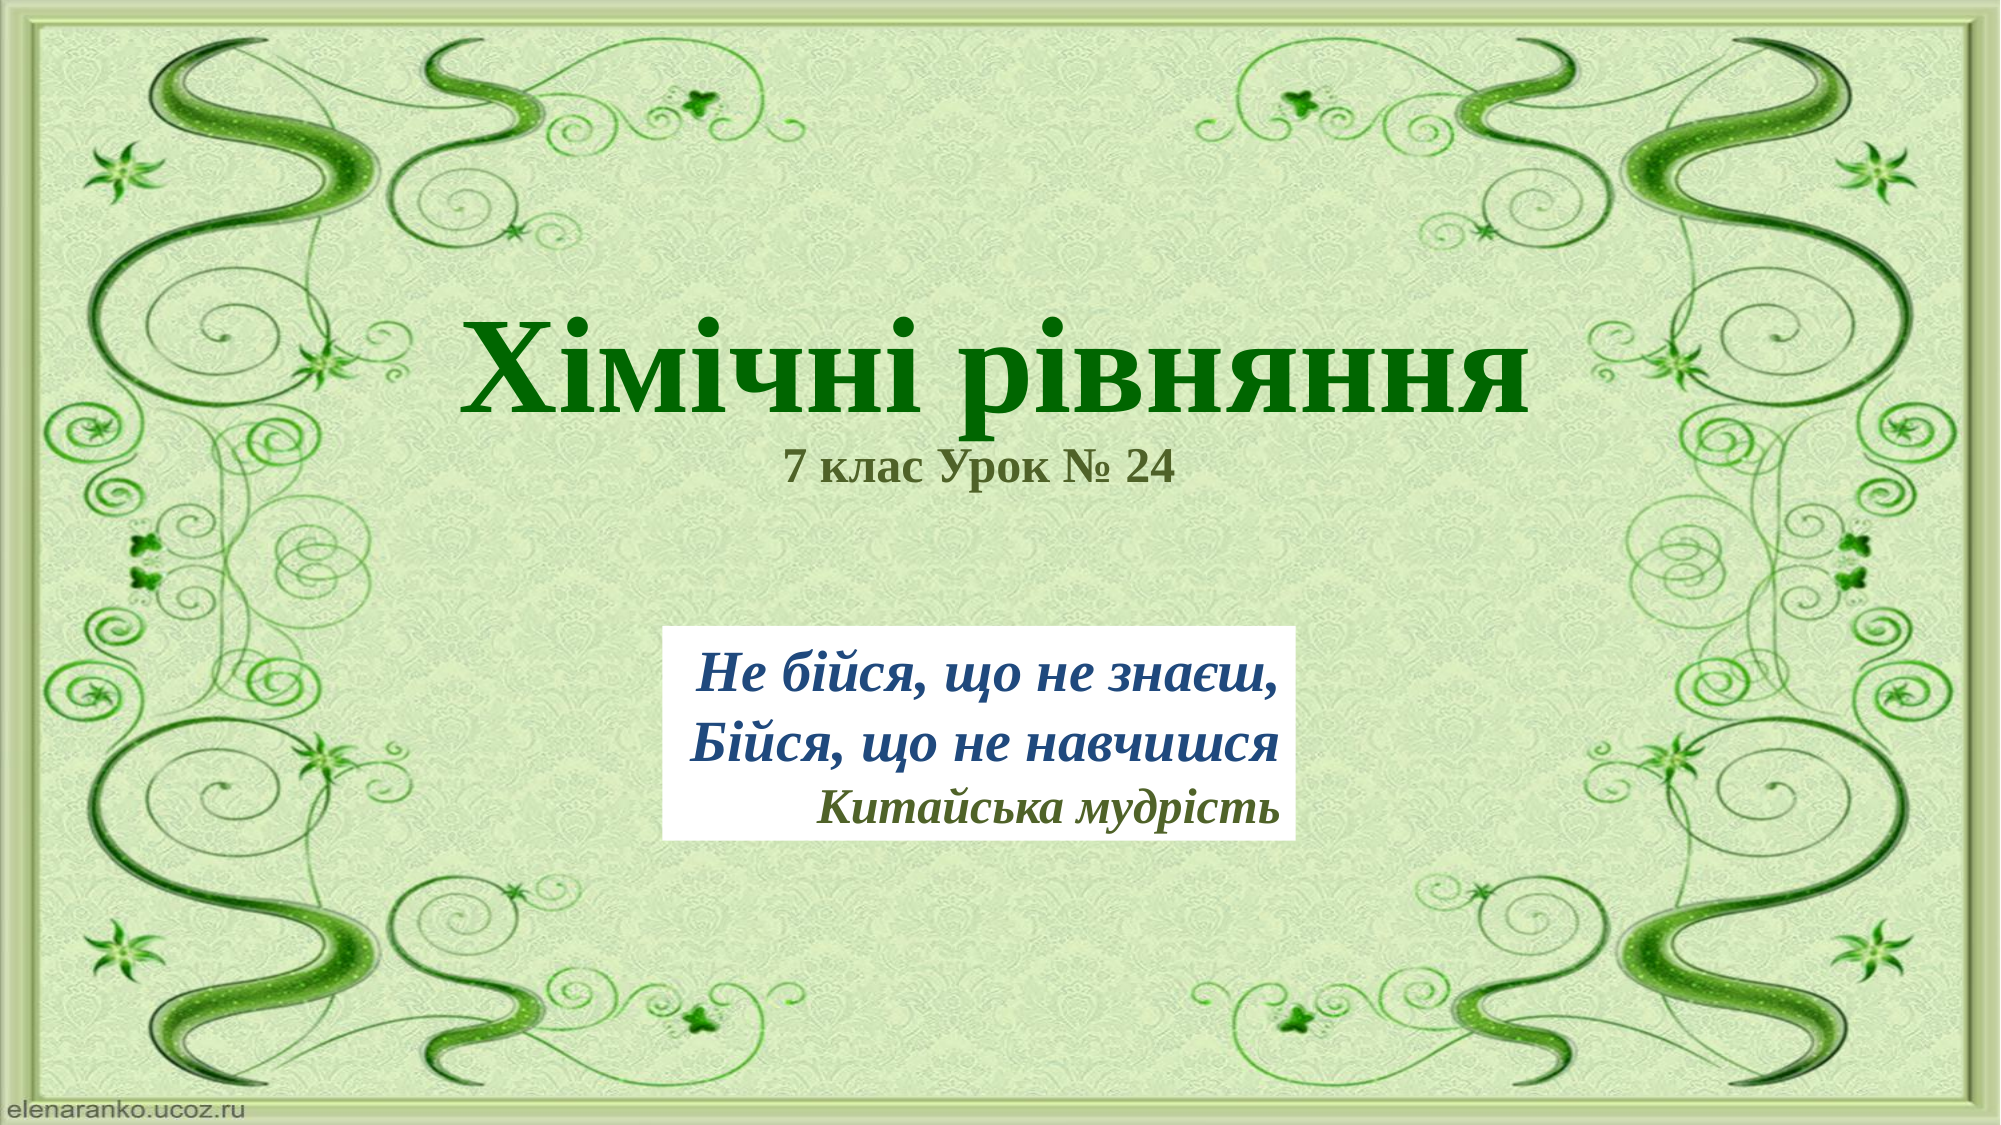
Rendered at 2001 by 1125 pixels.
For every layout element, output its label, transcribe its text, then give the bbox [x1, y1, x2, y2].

text_box Хімічні рівняння [342, 252, 1616, 464]
text_box 7 клас Урок № 24 [767, 425, 1191, 501]
picture [0, 0, 2001, 1125]
subtitle [765, 657, 1383, 942]
text_box Не бійся, що не знаєш, Бійся, що не навчишся Китайська мудрість [662, 625, 1296, 841]
